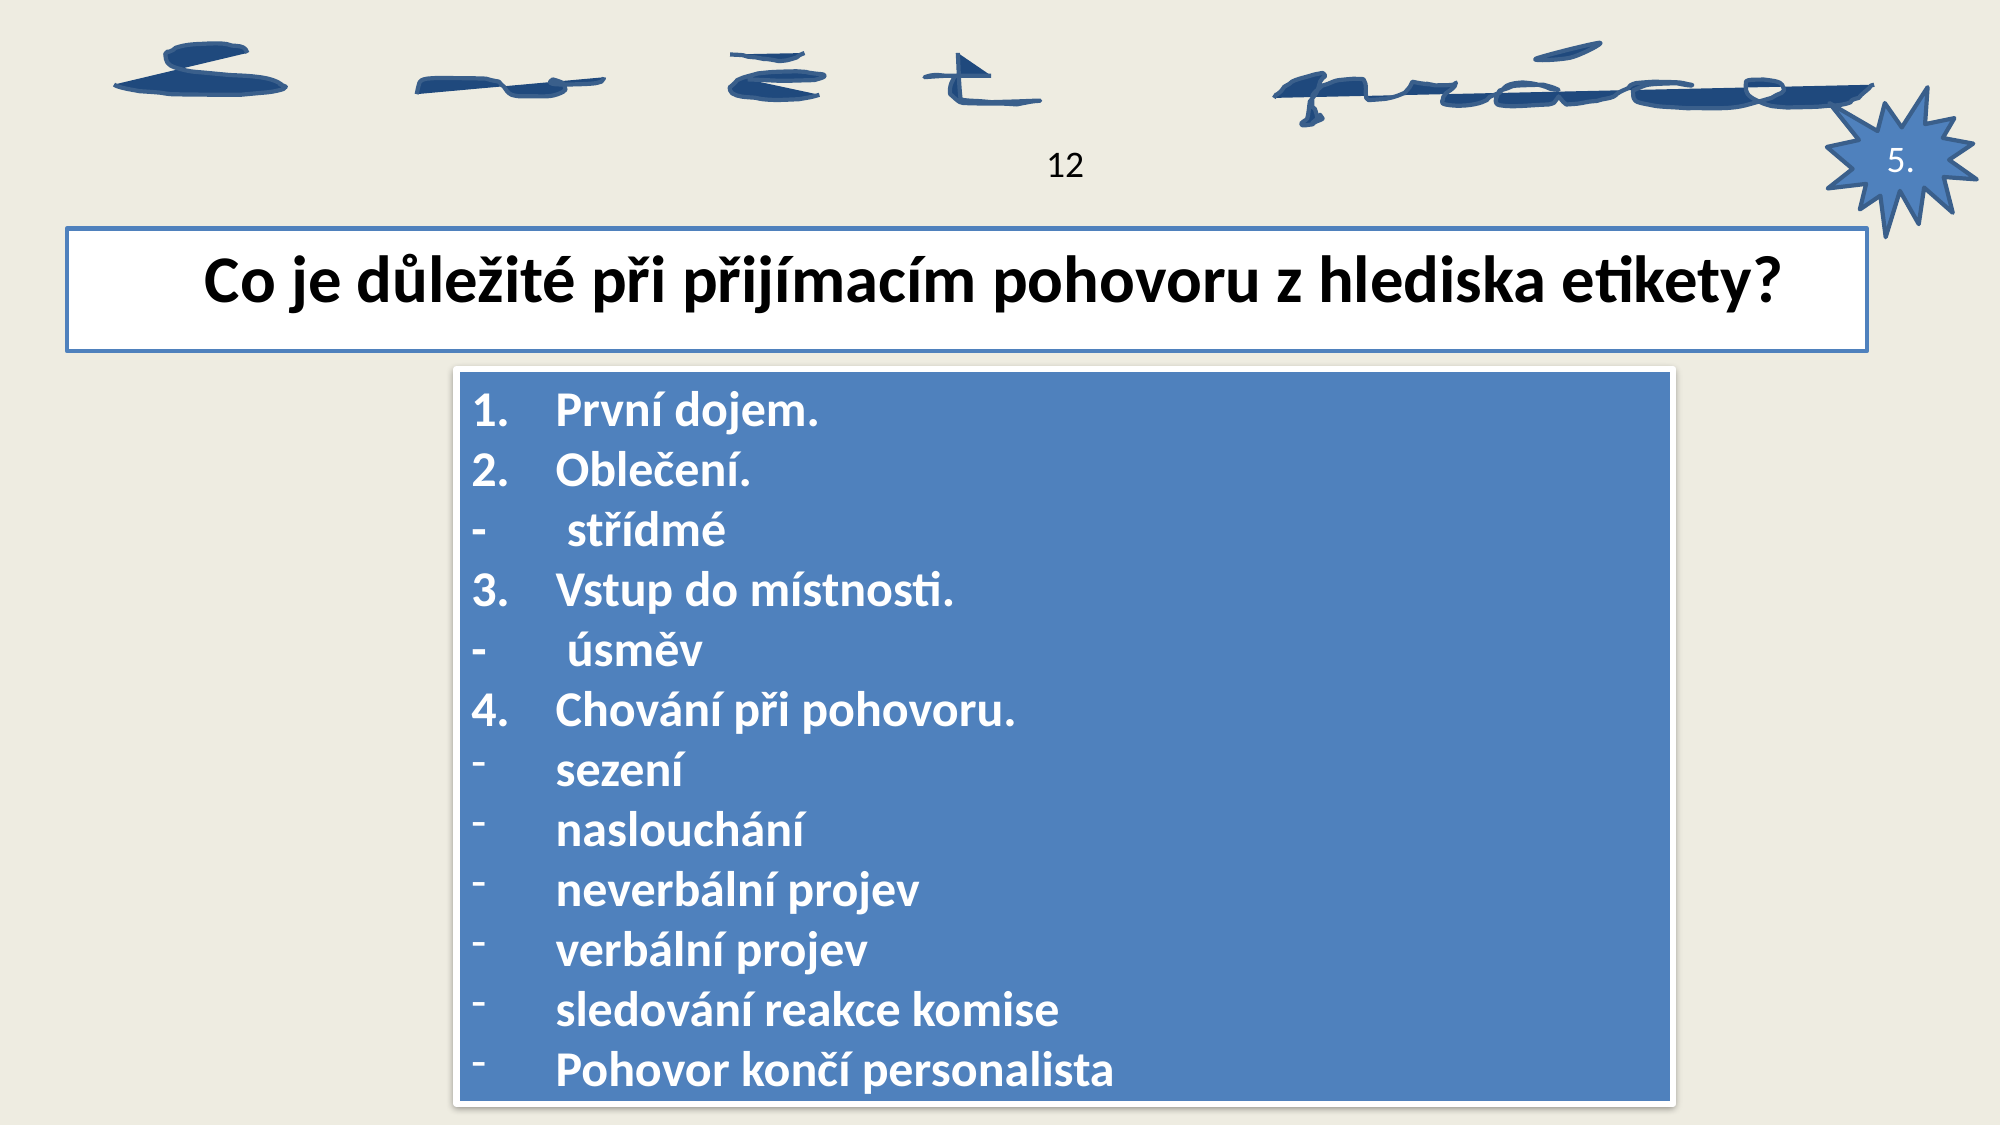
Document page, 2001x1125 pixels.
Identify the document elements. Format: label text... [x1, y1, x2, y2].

text_box 5. [1824, 85, 1979, 240]
text_box První dojem. Oblečení. - střídmé Vstup do místnosti. - úsměv Chování při pohovoru. sezení naslouchání neverbální projev verbální projev sledování reakce komise Pohovor končí personalista [453, 366, 1676, 1107]
title 12 [886, 116, 1244, 209]
list Co je důležité při přijímacím pohovoru z hlediska etikety? [65, 226, 1869, 353]
